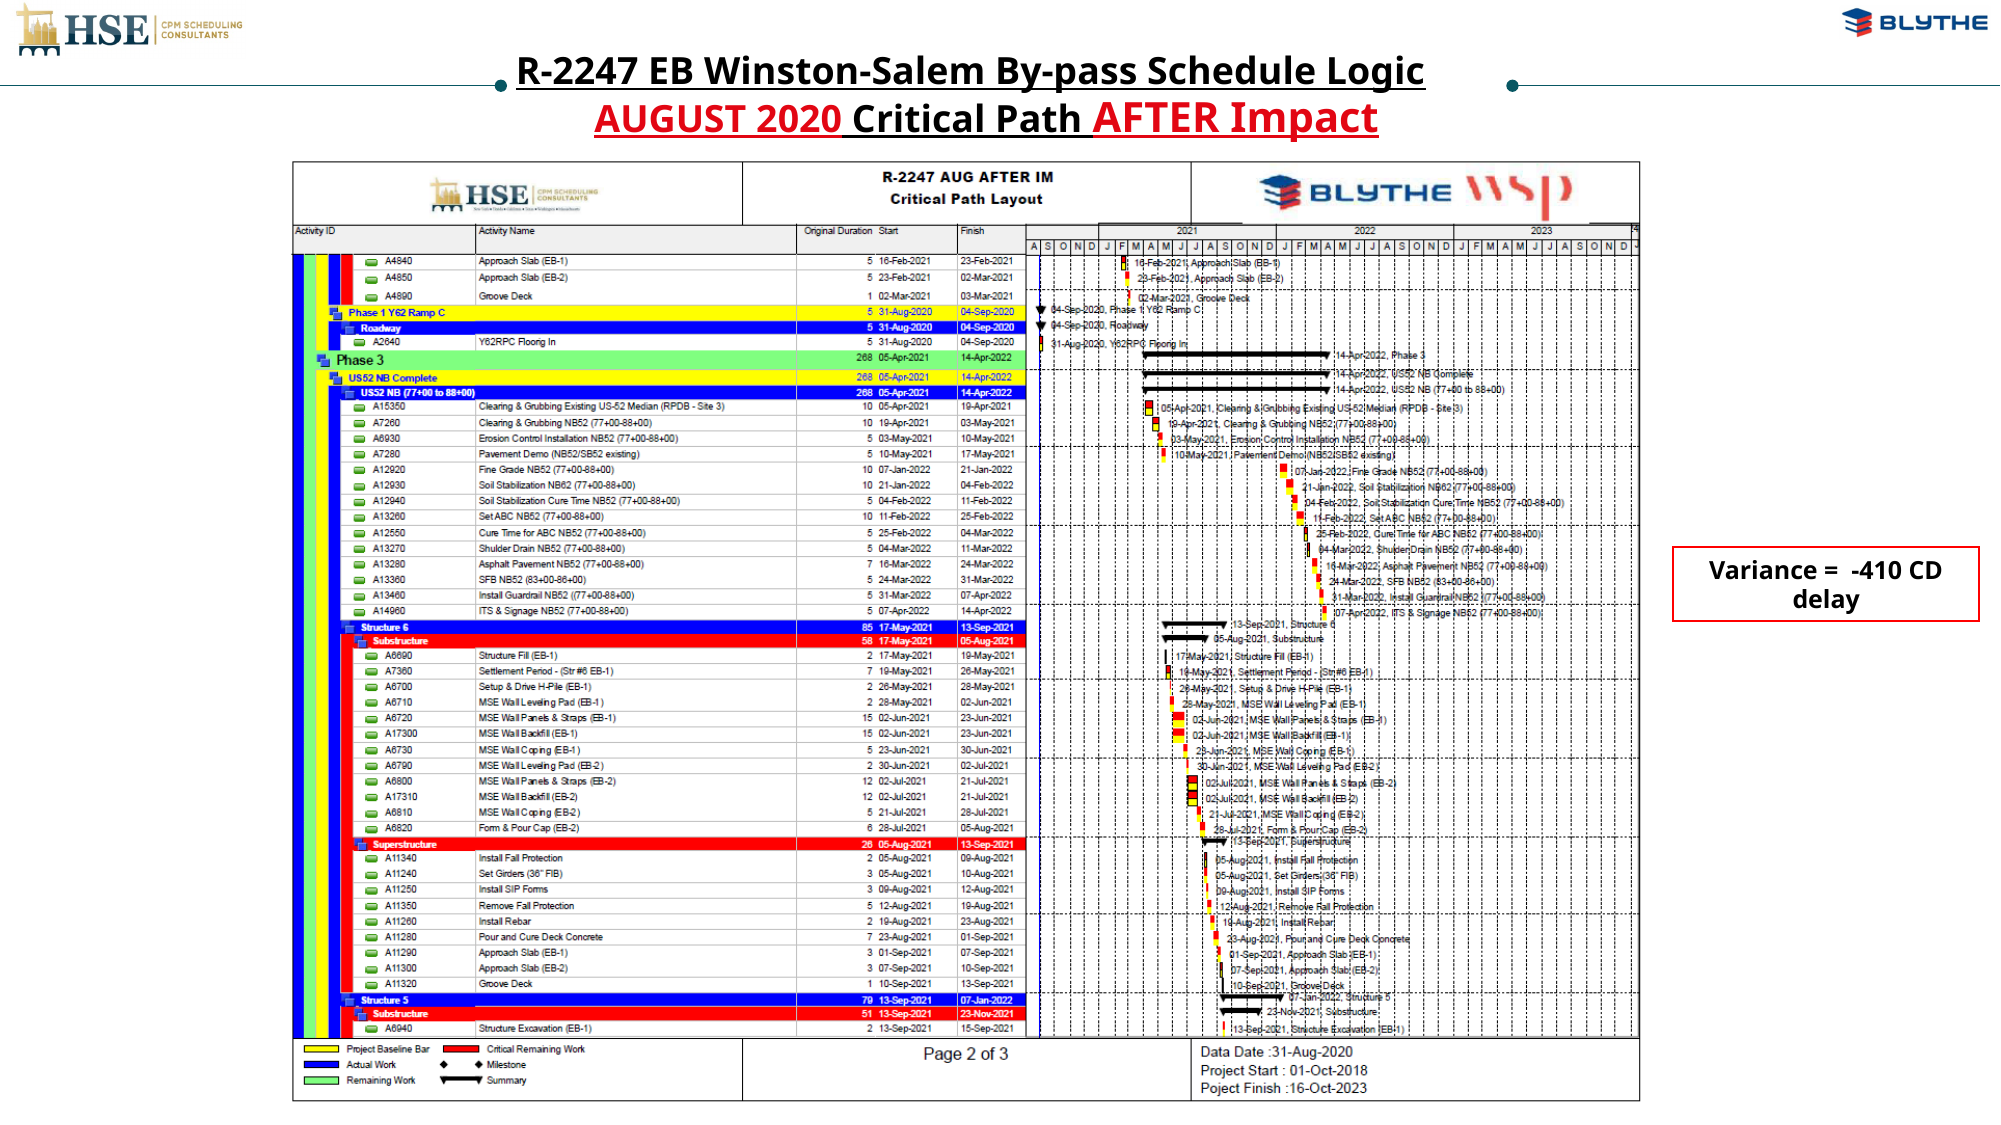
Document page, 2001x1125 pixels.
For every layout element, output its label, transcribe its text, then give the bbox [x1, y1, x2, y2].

text_box AUGUST 2020 Critical Path AFTER Impact [579, 83, 1518, 148]
text_box Variance = -410 CD delay [1672, 546, 1980, 622]
picture [281, 151, 1661, 1119]
text_box R-2247 EB Winston-Salem By-pass Schedule Logic [470, 39, 1471, 100]
picture [10, 0, 246, 59]
picture [1839, 5, 1991, 40]
